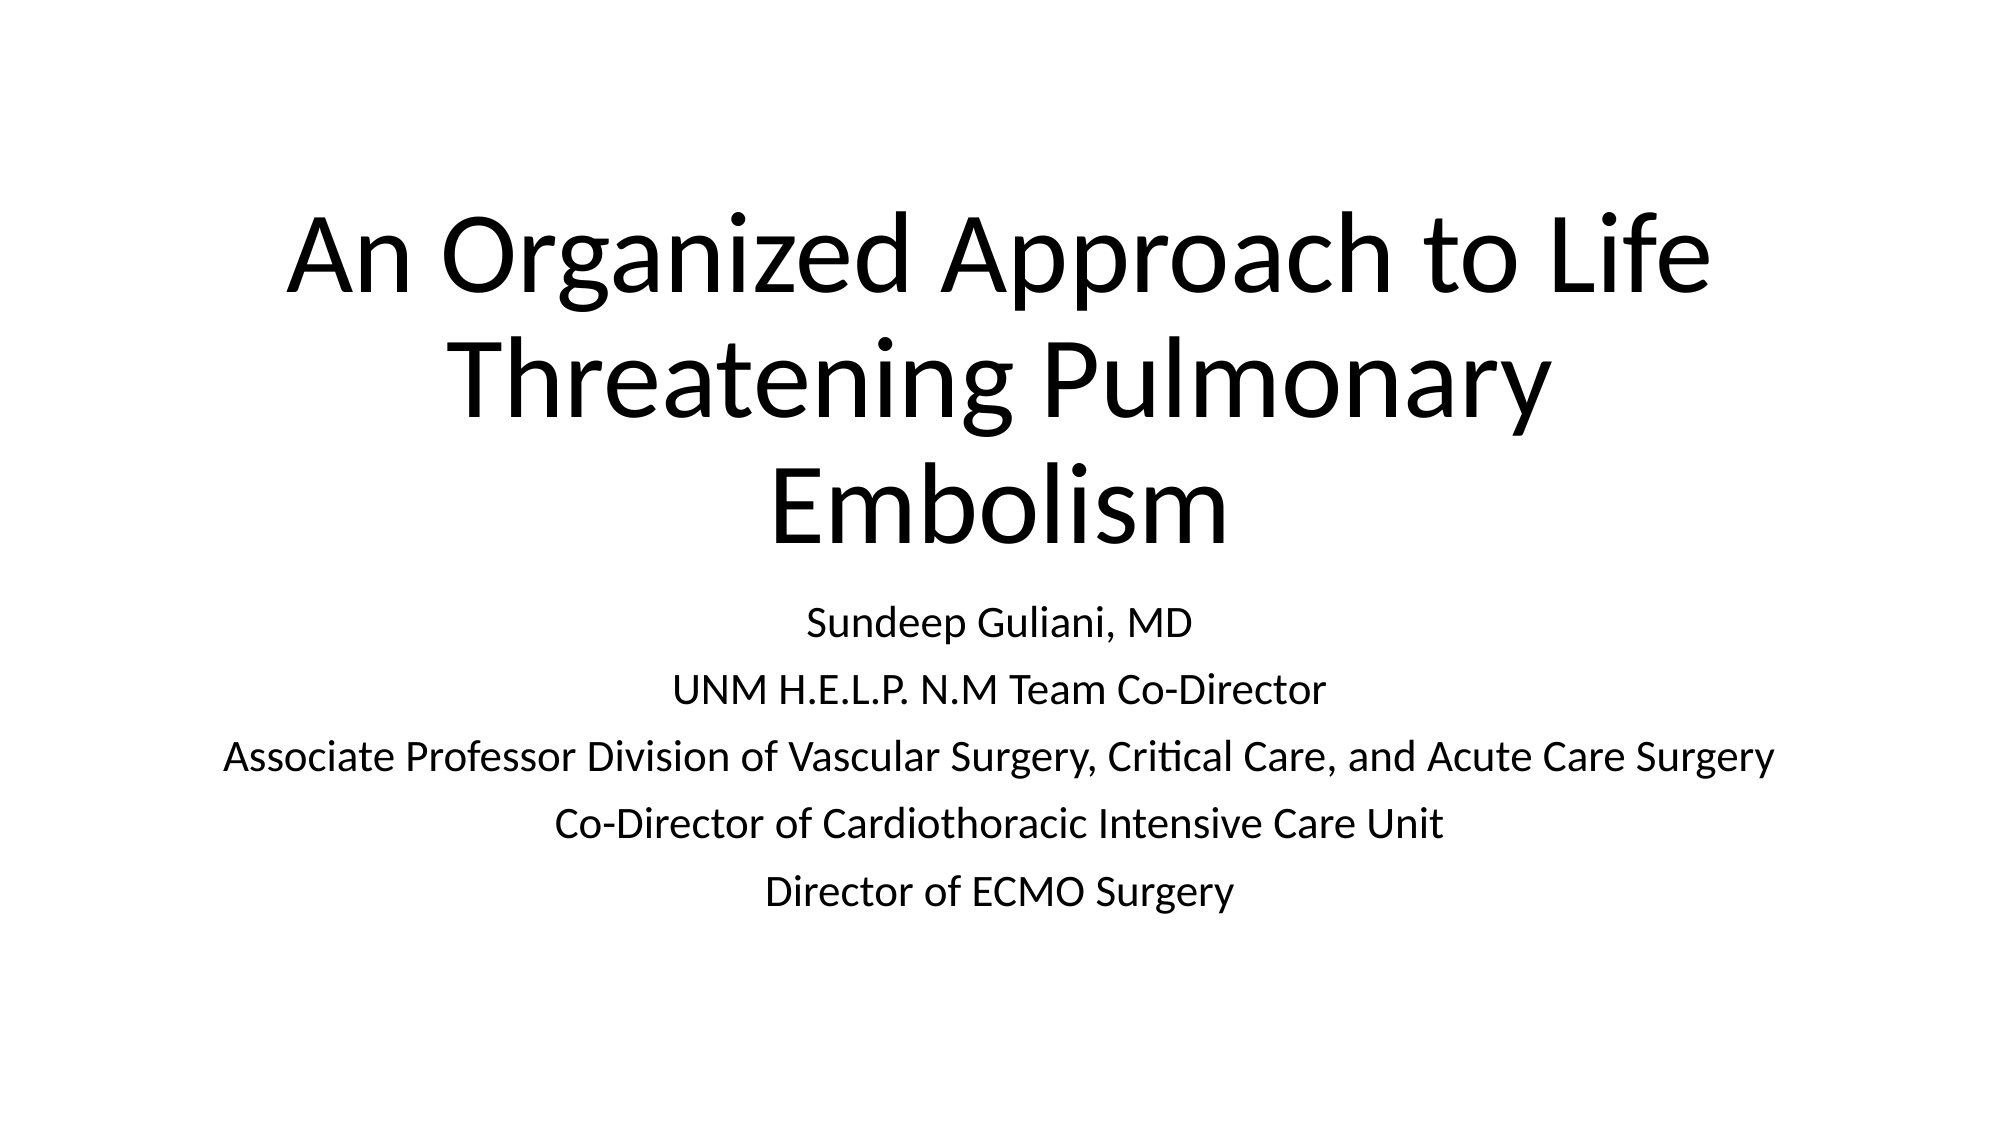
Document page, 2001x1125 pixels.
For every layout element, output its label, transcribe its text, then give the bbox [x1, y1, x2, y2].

title An Organized Approach to Life Threatening Pulmonary Embolism [249, 184, 1750, 576]
subtitle Sundeep Guliani, MD UNM H.E.L.P. N.M Team Co-Director Associate Professor Division of Vascular Surgery, Critical Care, and Acute Care Surgery Co-Director of Cardiothoracic Intensive Care Unit Director of ECMO Surgery [188, 590, 1812, 960]
